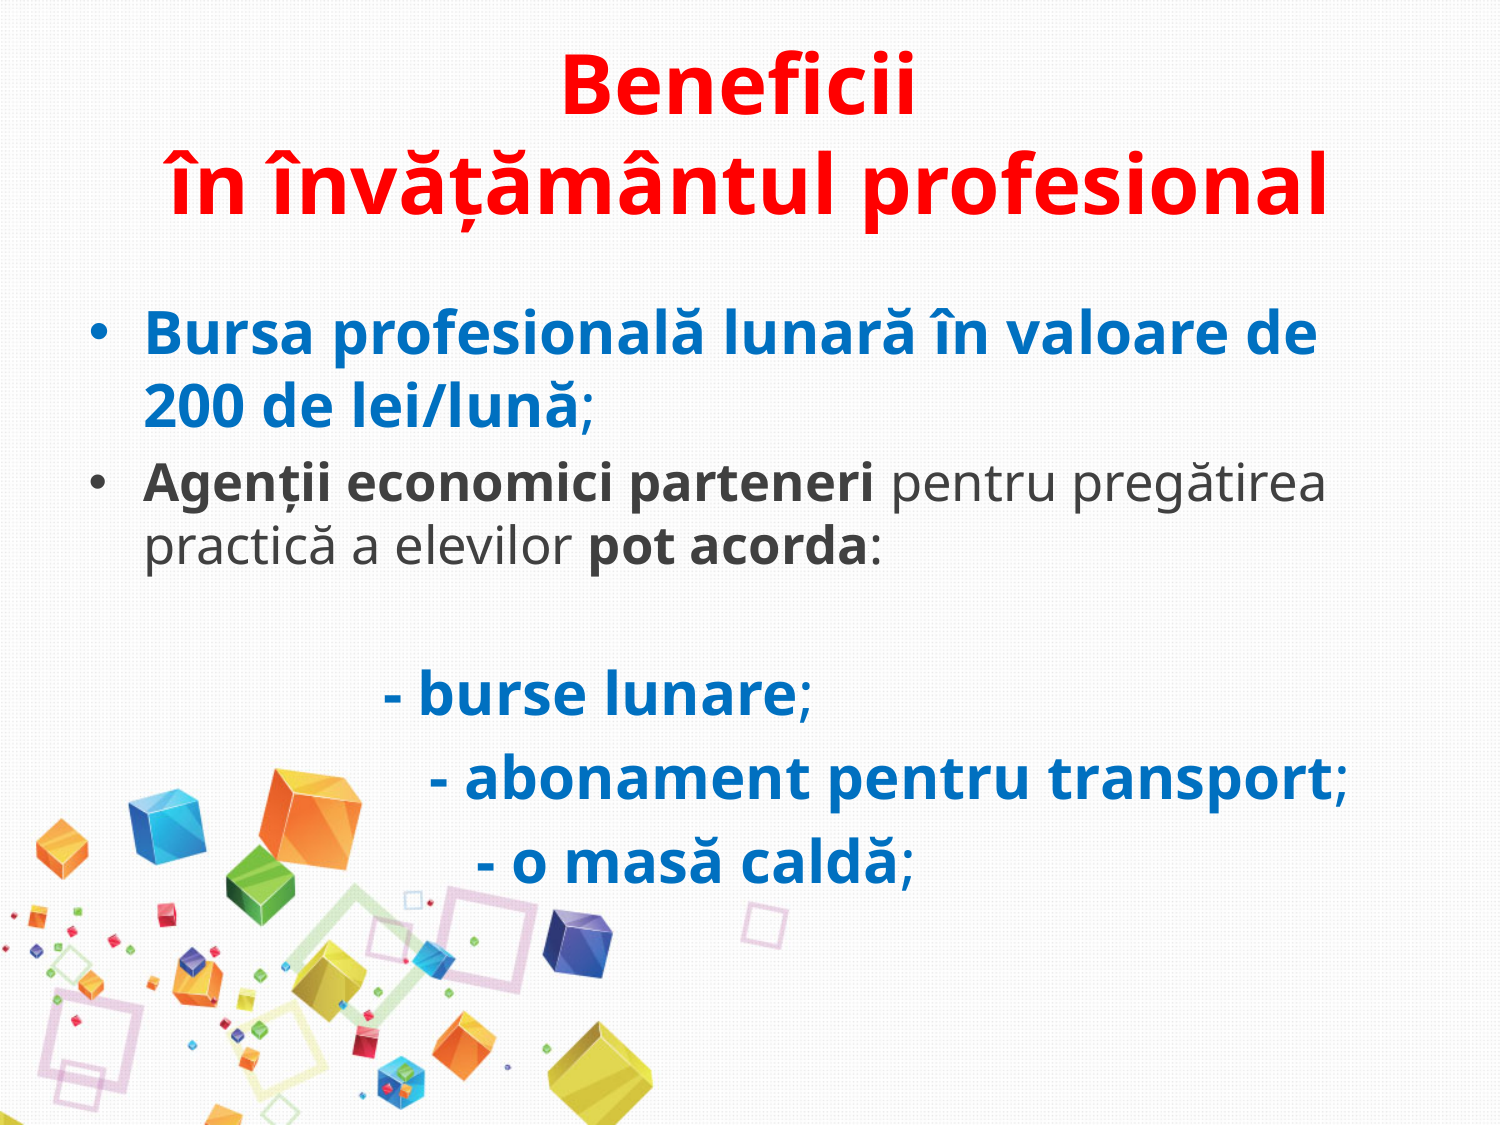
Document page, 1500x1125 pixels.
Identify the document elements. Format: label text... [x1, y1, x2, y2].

picture [0, 0, 1500, 1125]
list Bursa profesională lunară în valoare de 200 de lei/lună; Agenții economici parteneri pentru pregătirea practică a elevilor pot acorda: - burse lunare; - abonament pentru transport; - o masă caldă; [73, 287, 1424, 980]
title Beneficii în învățământul profesional [75, 24, 1425, 238]
